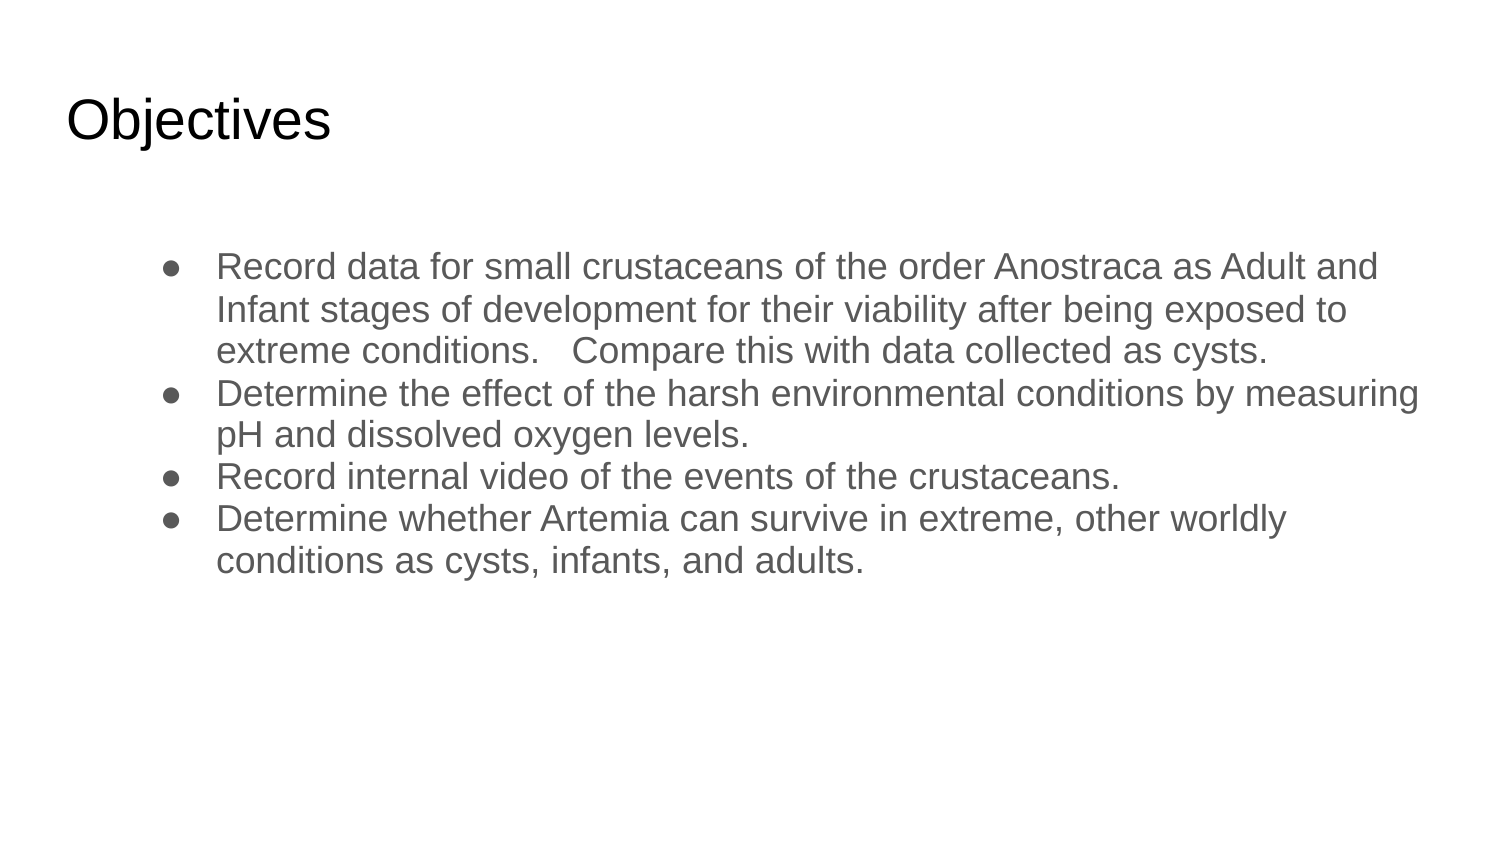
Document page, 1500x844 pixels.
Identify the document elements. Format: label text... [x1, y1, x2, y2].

title Objectives [51, 72, 1449, 167]
list Record data for small crustaceans of the order Anostraca as Adult and Infant stages of development for their viability after being exposed to extreme conditions. Compare this with data collected as cysts. Determine the effect of the harsh environmental conditions by measuring pH and dissolved oxygen levels. Record internal video of the events of the crustaceans. Determine whether Artemia can survive in extreme, other worldly conditions as cysts, infants, and adults. [51, 189, 1449, 750]
